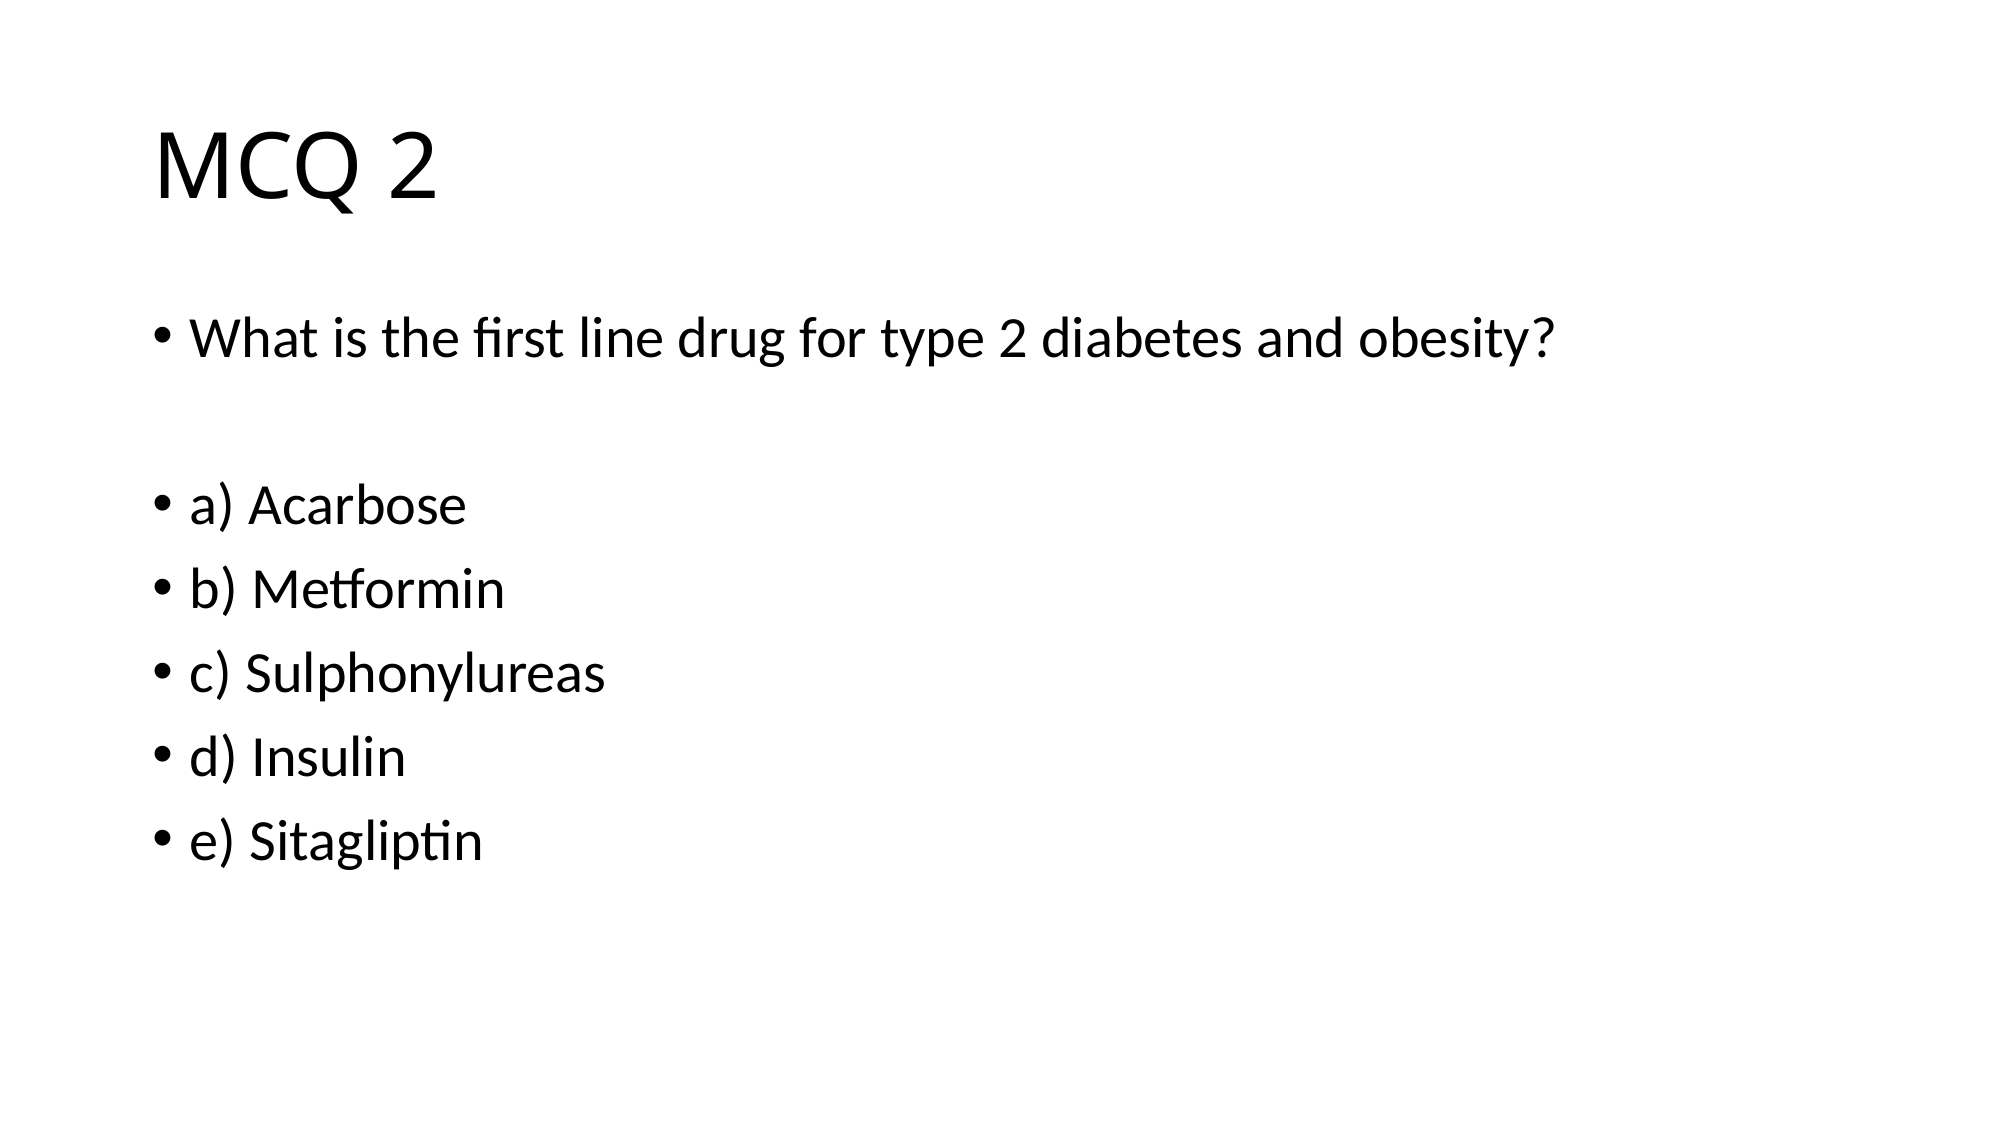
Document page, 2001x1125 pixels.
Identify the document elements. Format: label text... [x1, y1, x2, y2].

title MCQ 2 [137, 59, 1863, 278]
list What is the first line drug for type 2 diabetes and obesity? a) Acarbose b) Metformin c) Sulphonylureas d) Insulin e) Sitagliptin [137, 299, 1863, 1014]
